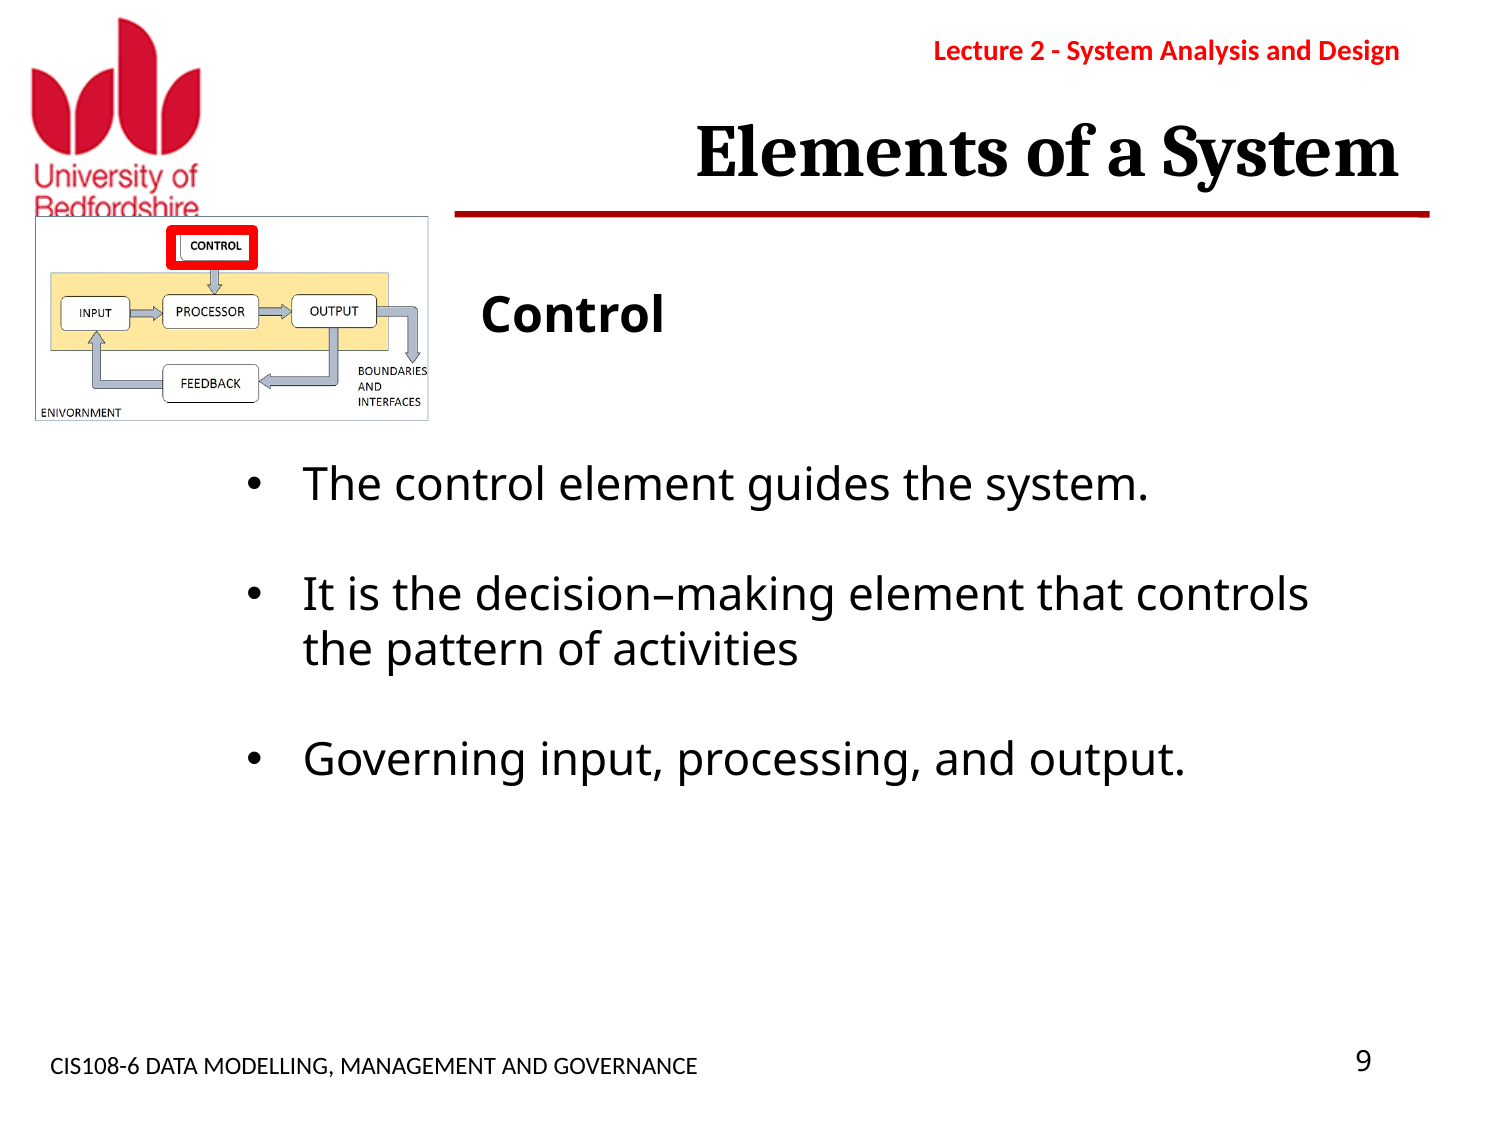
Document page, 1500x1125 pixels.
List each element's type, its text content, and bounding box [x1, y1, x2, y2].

title Elements of a System [265, 90, 1416, 203]
text_box The control element guides the system. It is the decision–making element that controls the pattern of activities Governing input, processing, and output. [231, 447, 1353, 848]
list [35, 216, 429, 421]
slide_number Lecture 2 - System Analysis and Design [856, 18, 1416, 79]
picture [0, 0, 237, 236]
footer CIS108-6 DATA MODELLING, MANAGEMENT AND GOVERNANCE [35, 1035, 750, 1095]
text_box Control [465, 275, 1216, 350]
